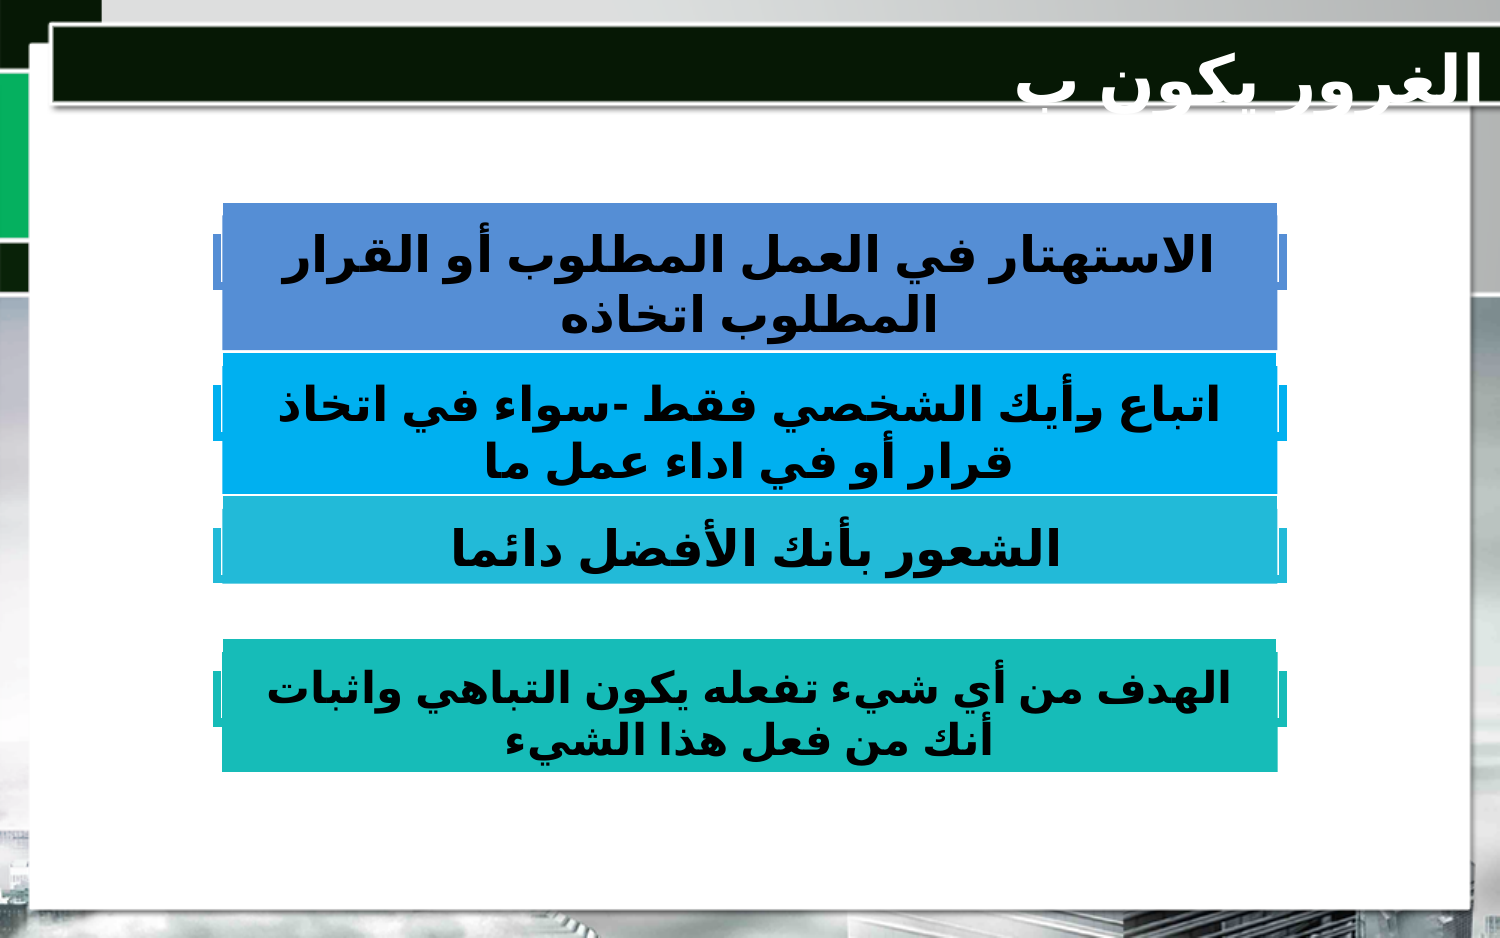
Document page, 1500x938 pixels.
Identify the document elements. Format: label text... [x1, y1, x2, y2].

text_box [211, 351, 1289, 442]
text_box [211, 638, 1289, 729]
text_box الغرور يكون ب [643, 14, 1500, 125]
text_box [211, 494, 1289, 585]
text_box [211, 201, 1289, 292]
picture [0, 0, 1500, 938]
